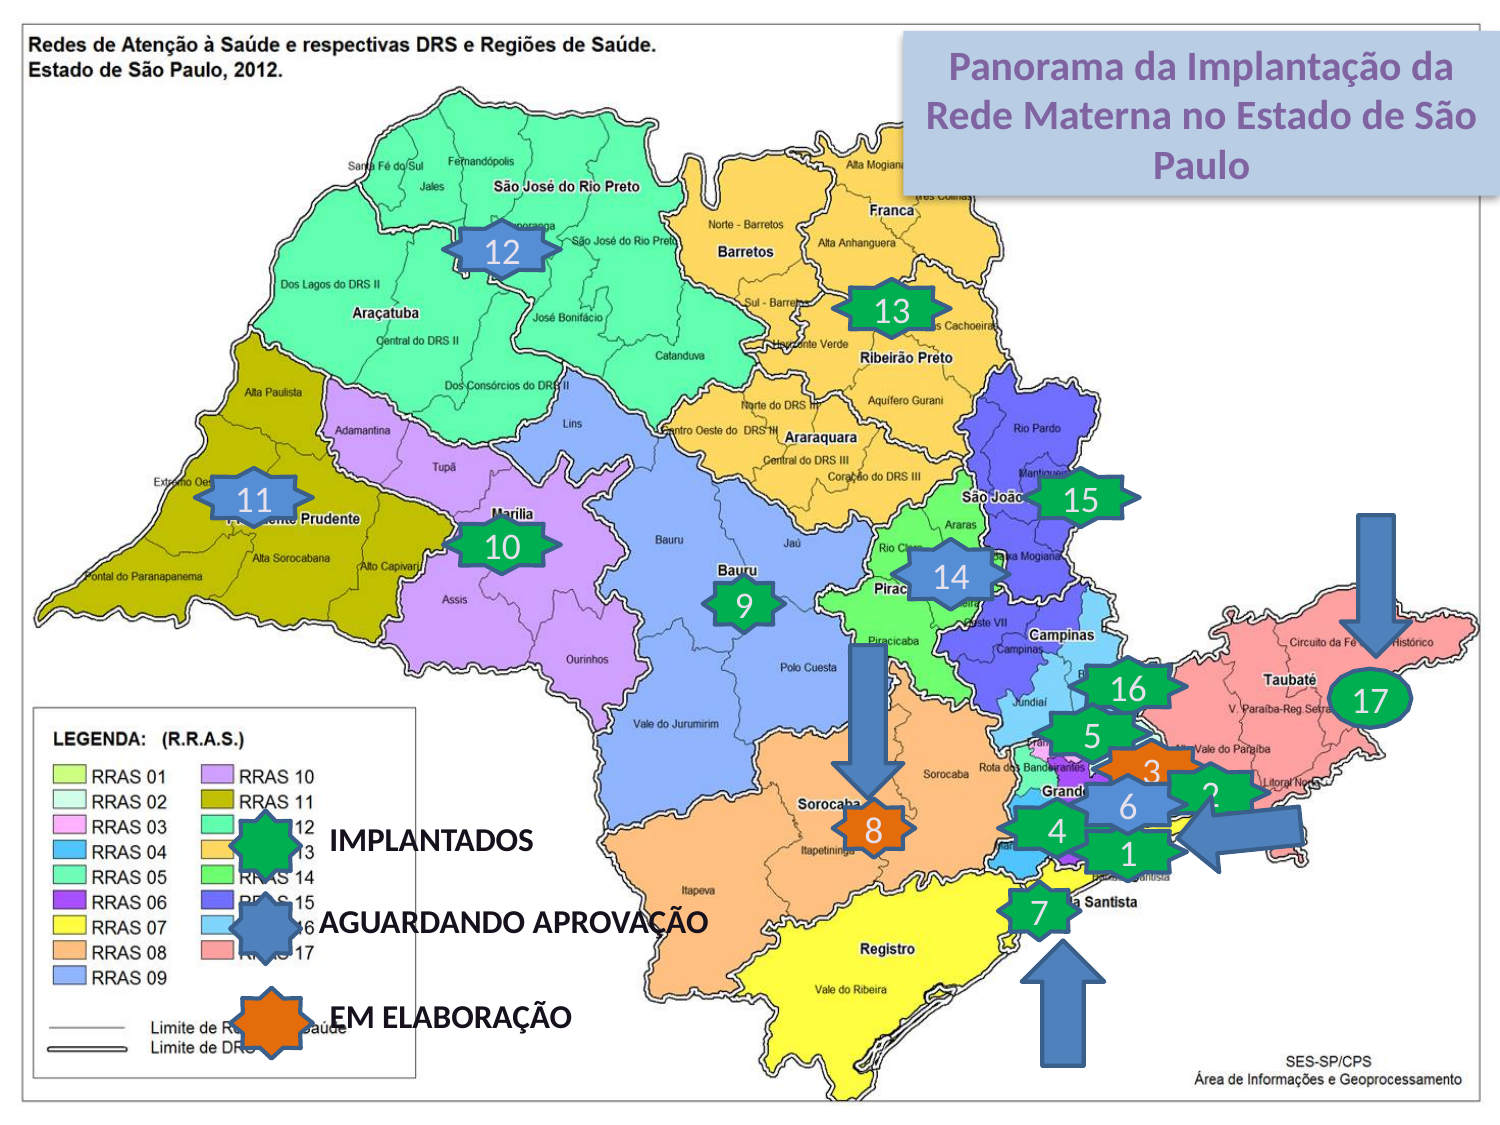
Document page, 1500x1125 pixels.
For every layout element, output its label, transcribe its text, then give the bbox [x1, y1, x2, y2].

text_box 5 [1031, 702, 1154, 766]
text_box 2 [1166, 761, 1272, 816]
text_box 6 [1066, 773, 1190, 836]
text_box EM ELABORAÇÃO [314, 987, 588, 1043]
text_box 14 [889, 537, 1012, 612]
text_box Panorama da Implantação da Rede Materna no Estado de São Paulo [903, 30, 1500, 196]
text_box AGUARDANDO APROVAÇÃO [304, 893, 724, 948]
text_box 13 [830, 277, 953, 340]
text_box [1338, 513, 1414, 660]
text_box 9 [700, 572, 788, 635]
text_box [228, 891, 304, 967]
text_box 10 [440, 513, 564, 577]
text_box 15 [1019, 466, 1142, 529]
picture [0, 0, 1500, 1125]
text_box 8 [830, 796, 918, 860]
text_box [830, 643, 906, 801]
text_box [228, 986, 314, 1061]
text_box 1 [1066, 828, 1189, 884]
text_box IMPLANTADOS [314, 810, 550, 866]
text_box 3 [1090, 737, 1204, 781]
text_box [1019, 938, 1107, 1068]
text_box 17 [1326, 666, 1414, 730]
text_box [228, 808, 304, 884]
text_box 11 [192, 466, 315, 529]
text_box 7 [995, 879, 1083, 943]
text_box 16 [1066, 655, 1190, 714]
text_box 12 [440, 218, 564, 281]
text_box 4 [995, 796, 1085, 860]
text_box [1175, 794, 1306, 875]
